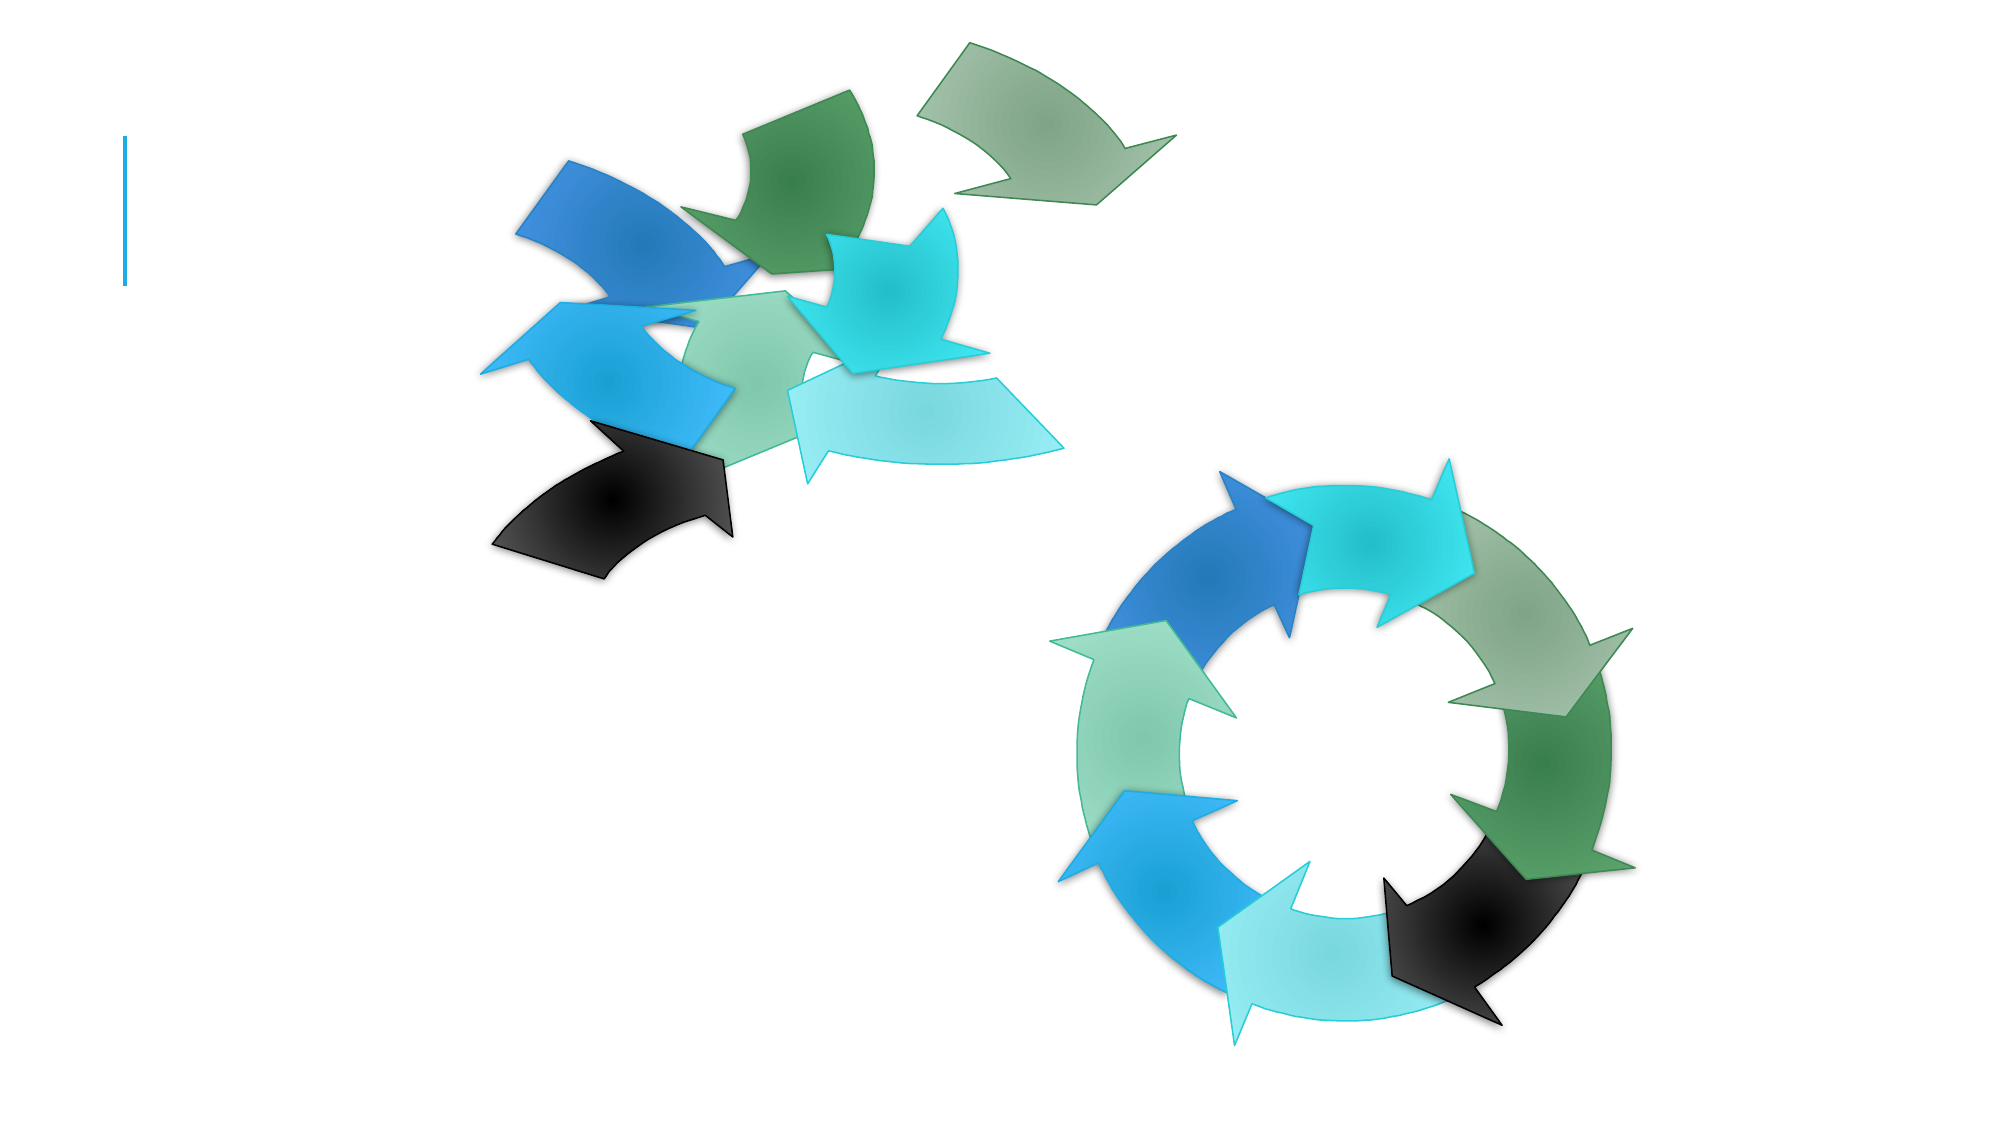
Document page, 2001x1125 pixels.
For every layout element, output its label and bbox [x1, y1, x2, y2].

text_box [515, 160, 755, 303]
text_box [1425, 514, 1634, 718]
text_box [916, 41, 1178, 206]
text_box [670, 290, 828, 467]
text_box [1106, 470, 1304, 670]
text_box [1048, 619, 1238, 831]
text_box [786, 366, 1065, 485]
text_box [1057, 790, 1261, 994]
text_box [1265, 458, 1476, 629]
text_box [680, 89, 875, 275]
text_box [1047, 456, 1641, 1051]
text_box [491, 420, 734, 580]
text_box [1450, 672, 1636, 881]
text_box [676, 321, 697, 328]
text_box [479, 301, 736, 446]
text_box [1383, 841, 1578, 1026]
text_box [1217, 860, 1436, 1047]
text_box [786, 207, 991, 375]
